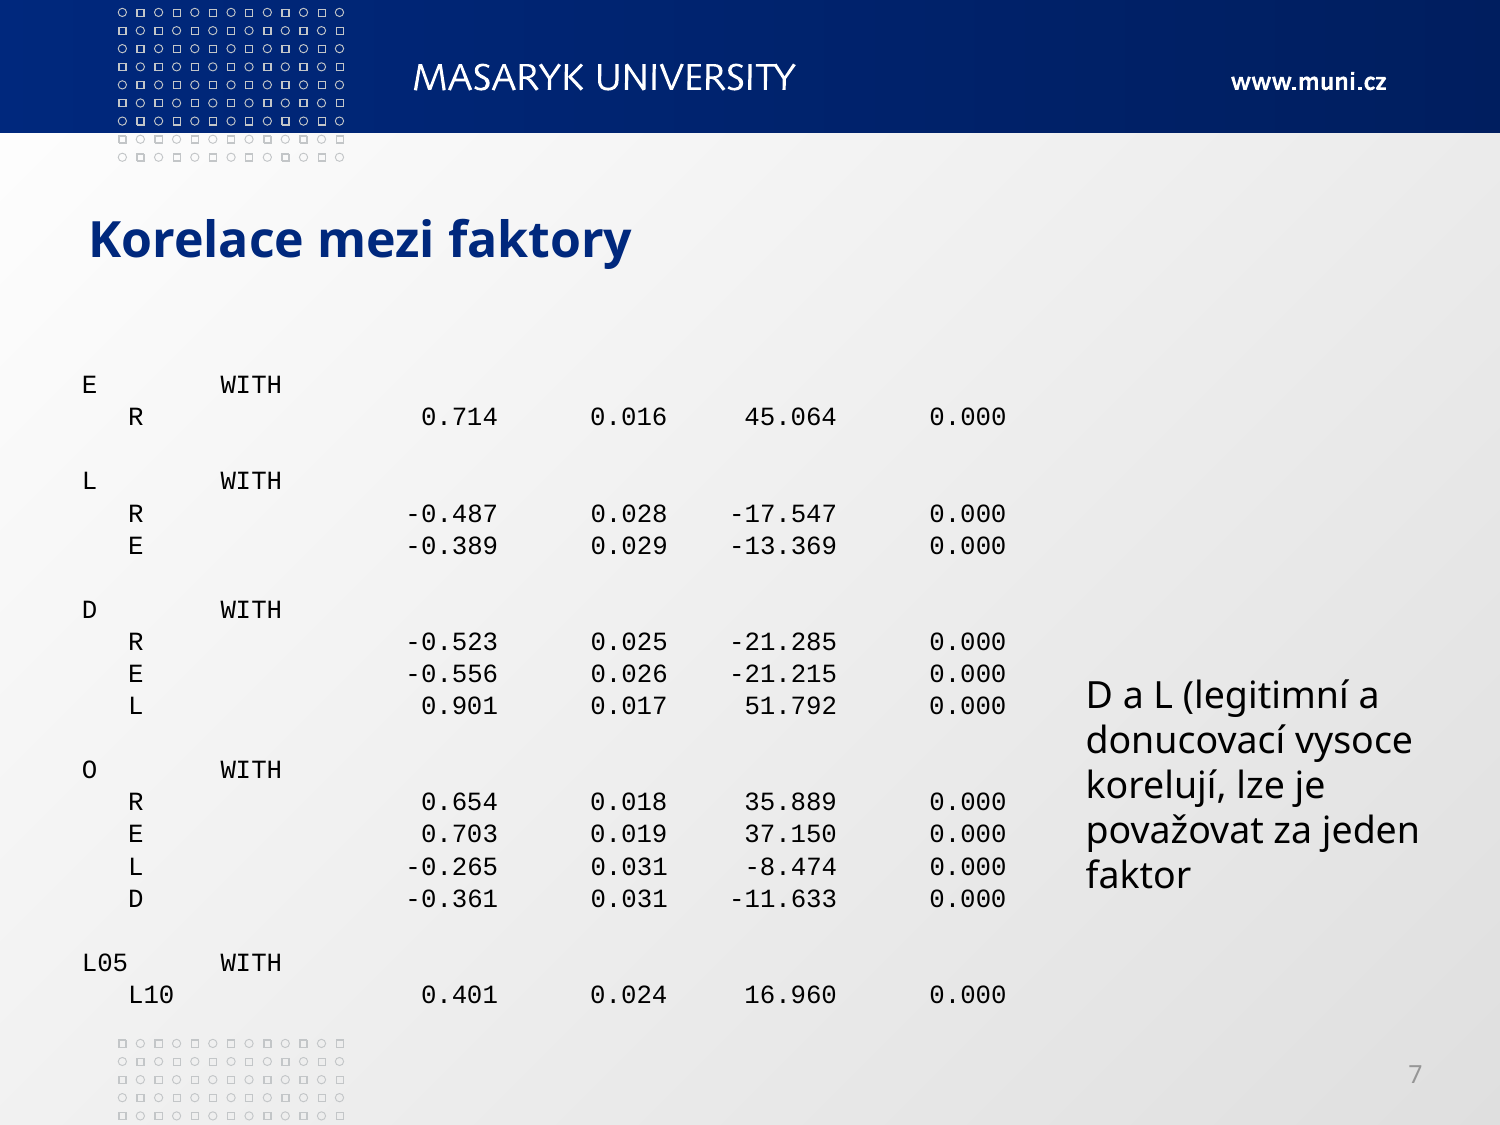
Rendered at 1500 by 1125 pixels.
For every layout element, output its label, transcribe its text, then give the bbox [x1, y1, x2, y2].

text_box D a L (legitimní a donucovací vysoce korelují, lze je považovat za jeden faktor [1366, 663, 1500, 904]
slide_number 7 [1124, 1024, 1438, 1101]
title Korelace mezi faktory [88, 168, 1373, 276]
picture [66, 371, 1362, 1016]
